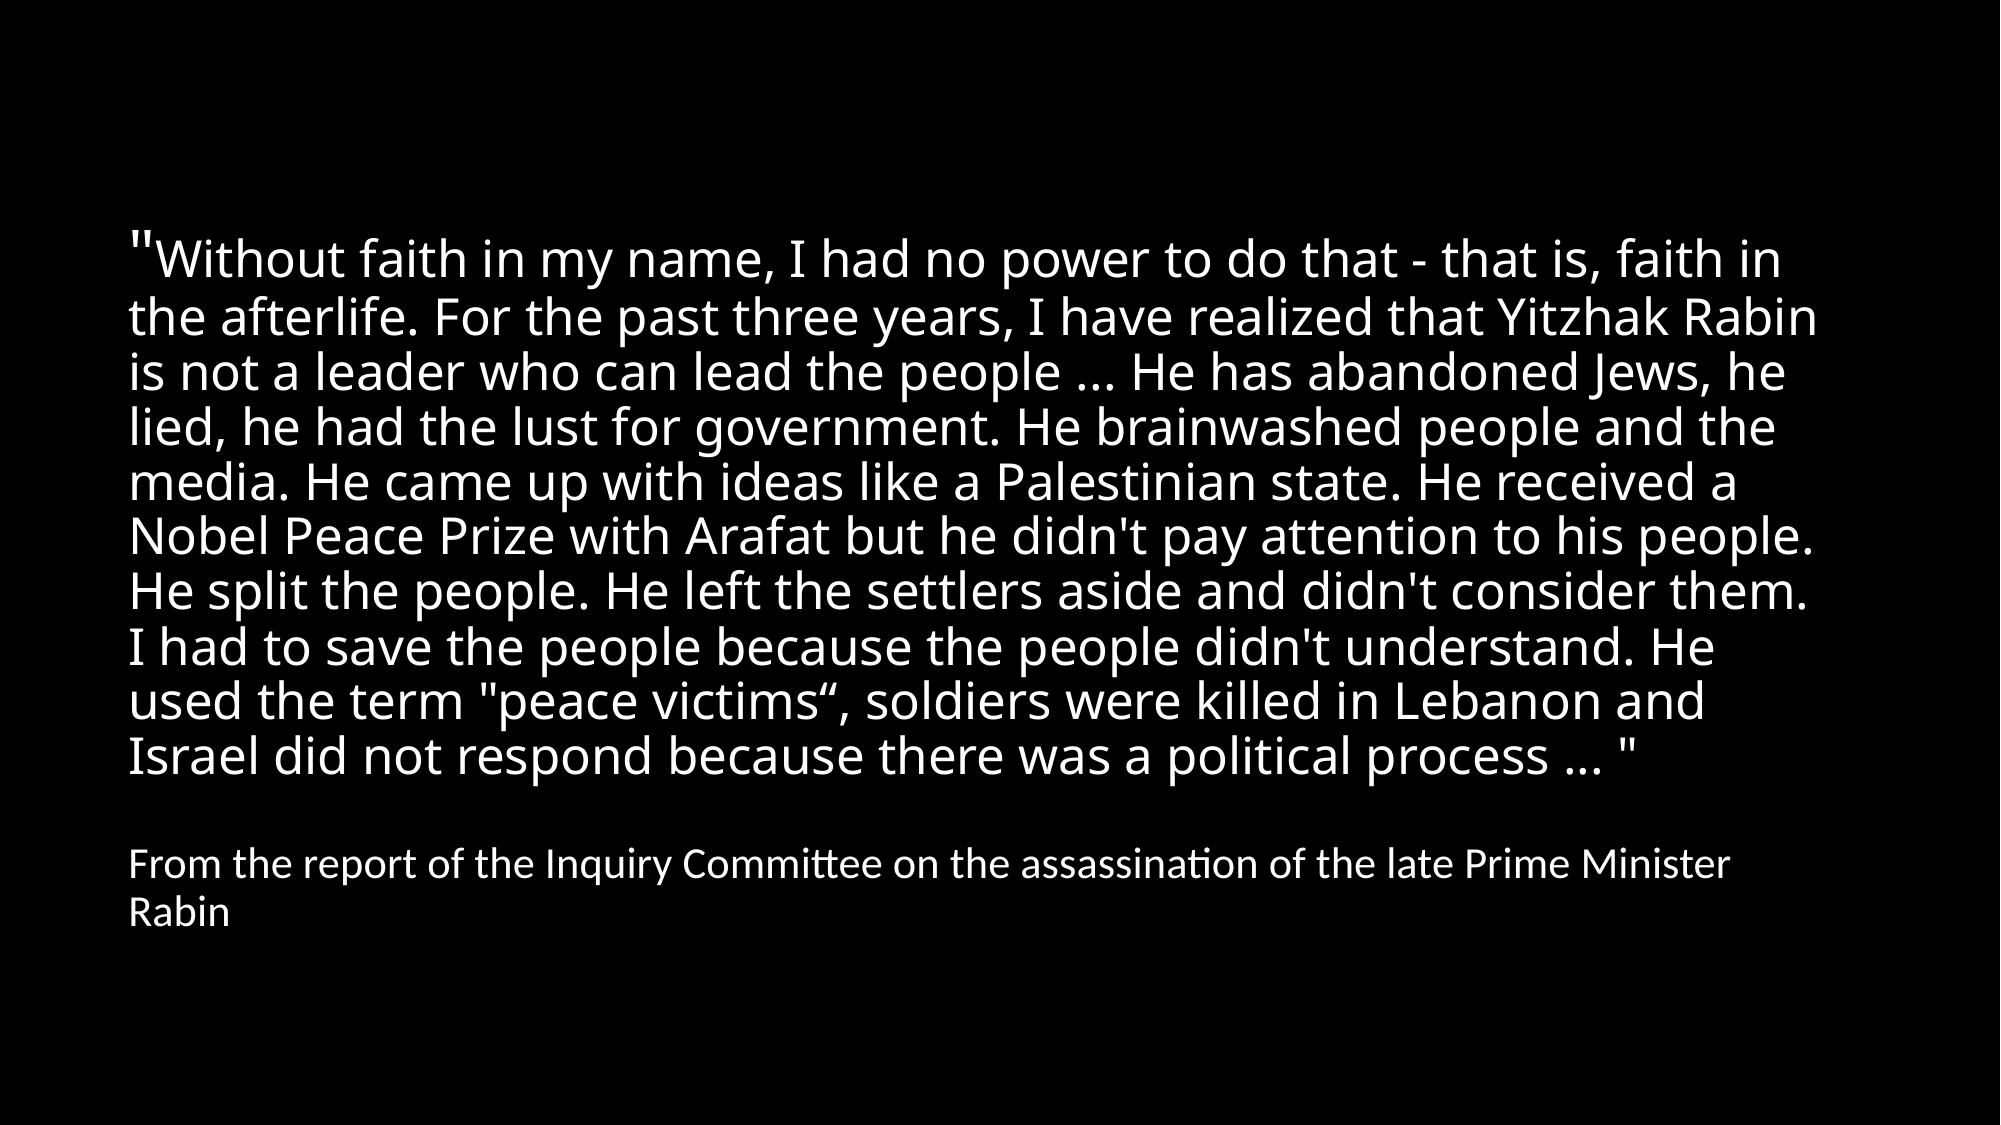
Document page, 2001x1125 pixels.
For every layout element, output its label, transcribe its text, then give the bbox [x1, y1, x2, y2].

title "Without faith in my name, I had no power to do that - that is, faith in the afterlife. For the past three years, I have realized that Yitzhak Rabin is not a leader who can lead the people ... He has abandoned Jews, he lied, he had the lust for government. He brainwashed people and the media. He came up with ideas like a Palestinian state. He received a Nobel Peace Prize with Arafat but he didn't pay attention to his people. He split the people. He left the settlers aside and didn't consider them. I had to save the people because the people didn't understand. He used the term "peace victims“, soldiers were killed in Lebanon and Israel did not respond because there was a political process ... " From the report of the Inquiry Committee on the assassination of the late Prime Minister Rabin [113, 203, 1839, 954]
